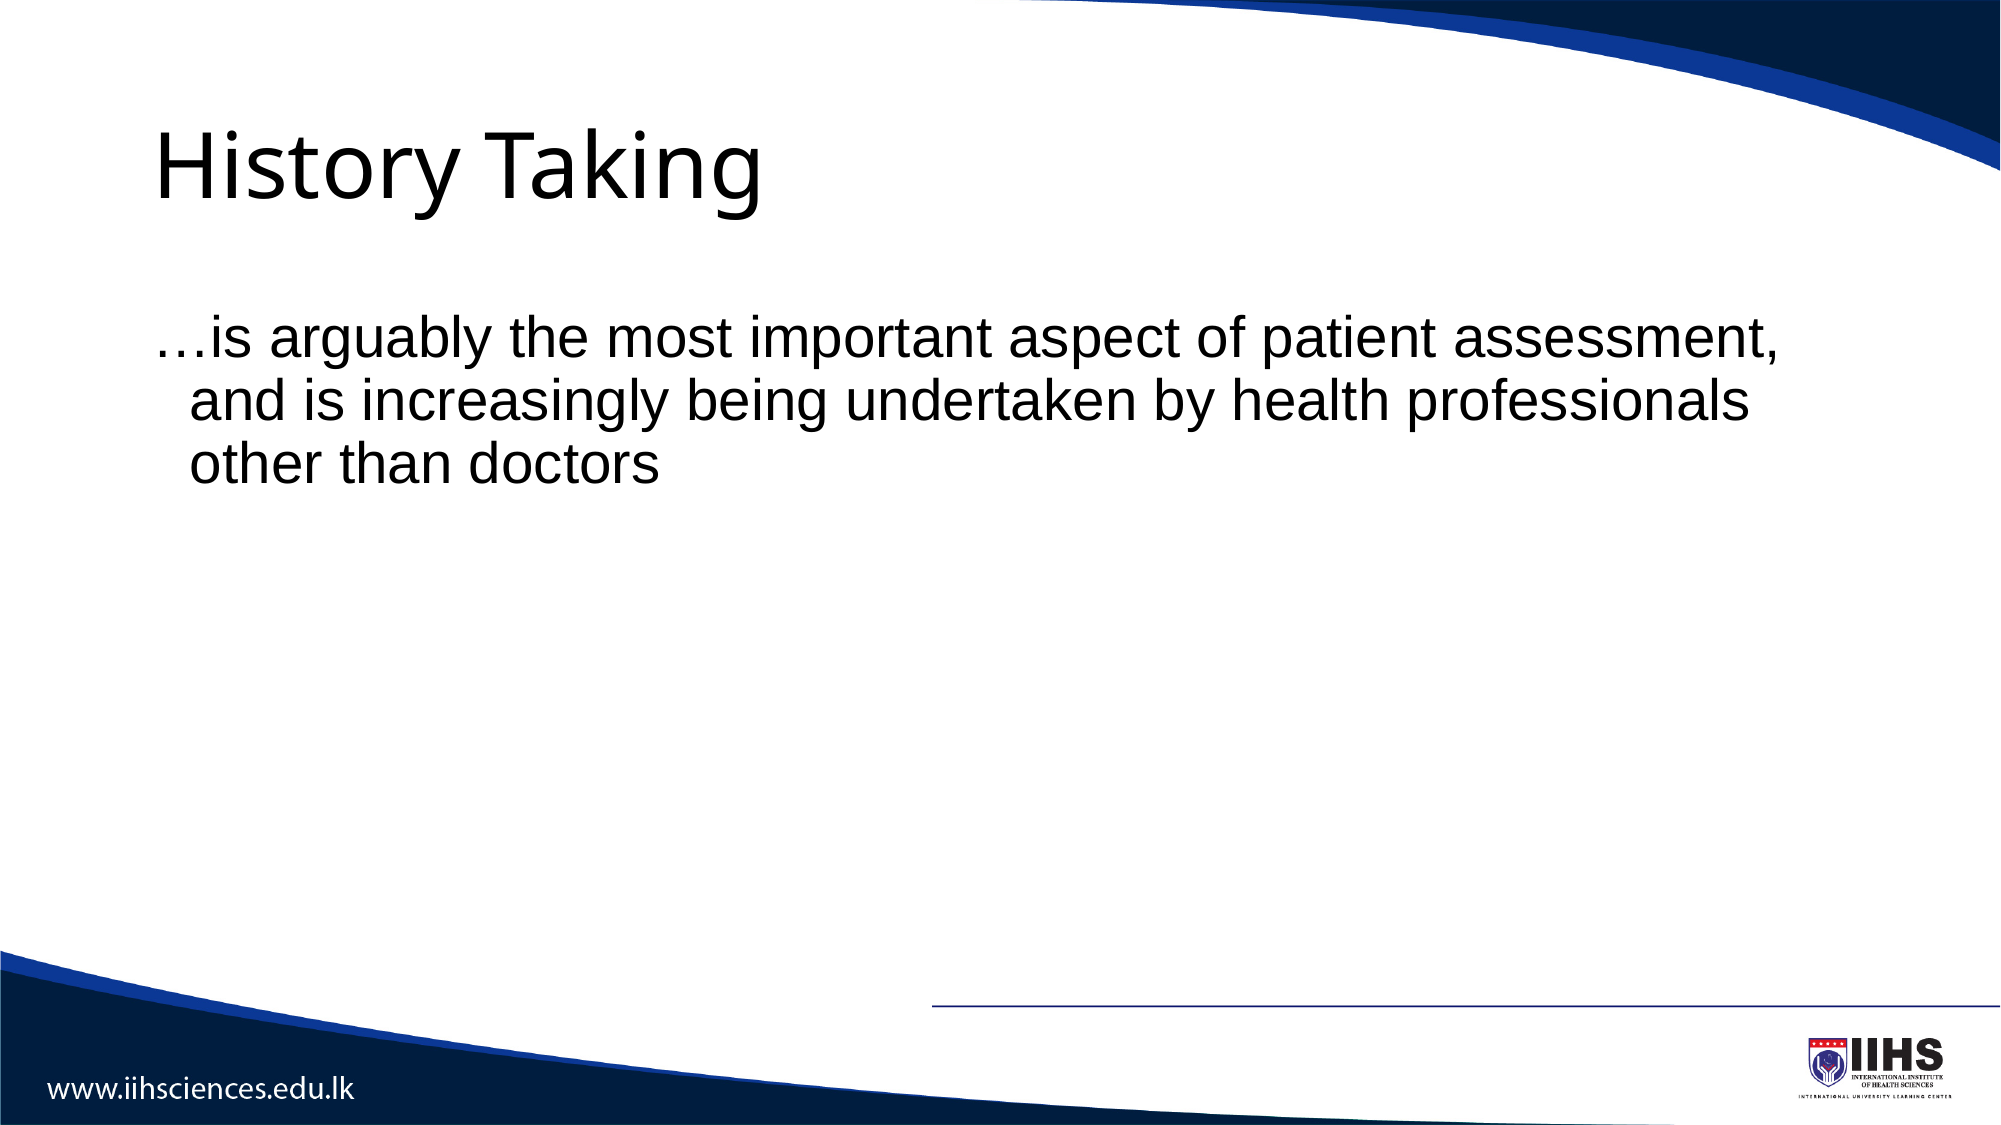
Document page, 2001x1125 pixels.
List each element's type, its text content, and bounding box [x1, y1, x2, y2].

picture [0, 0, 2001, 1125]
list …is arguably the most important aspect of patient assessment, and is increasingly being undertaken by health professionals other than doctors [137, 299, 1863, 1014]
title History Taking [137, 59, 1863, 278]
